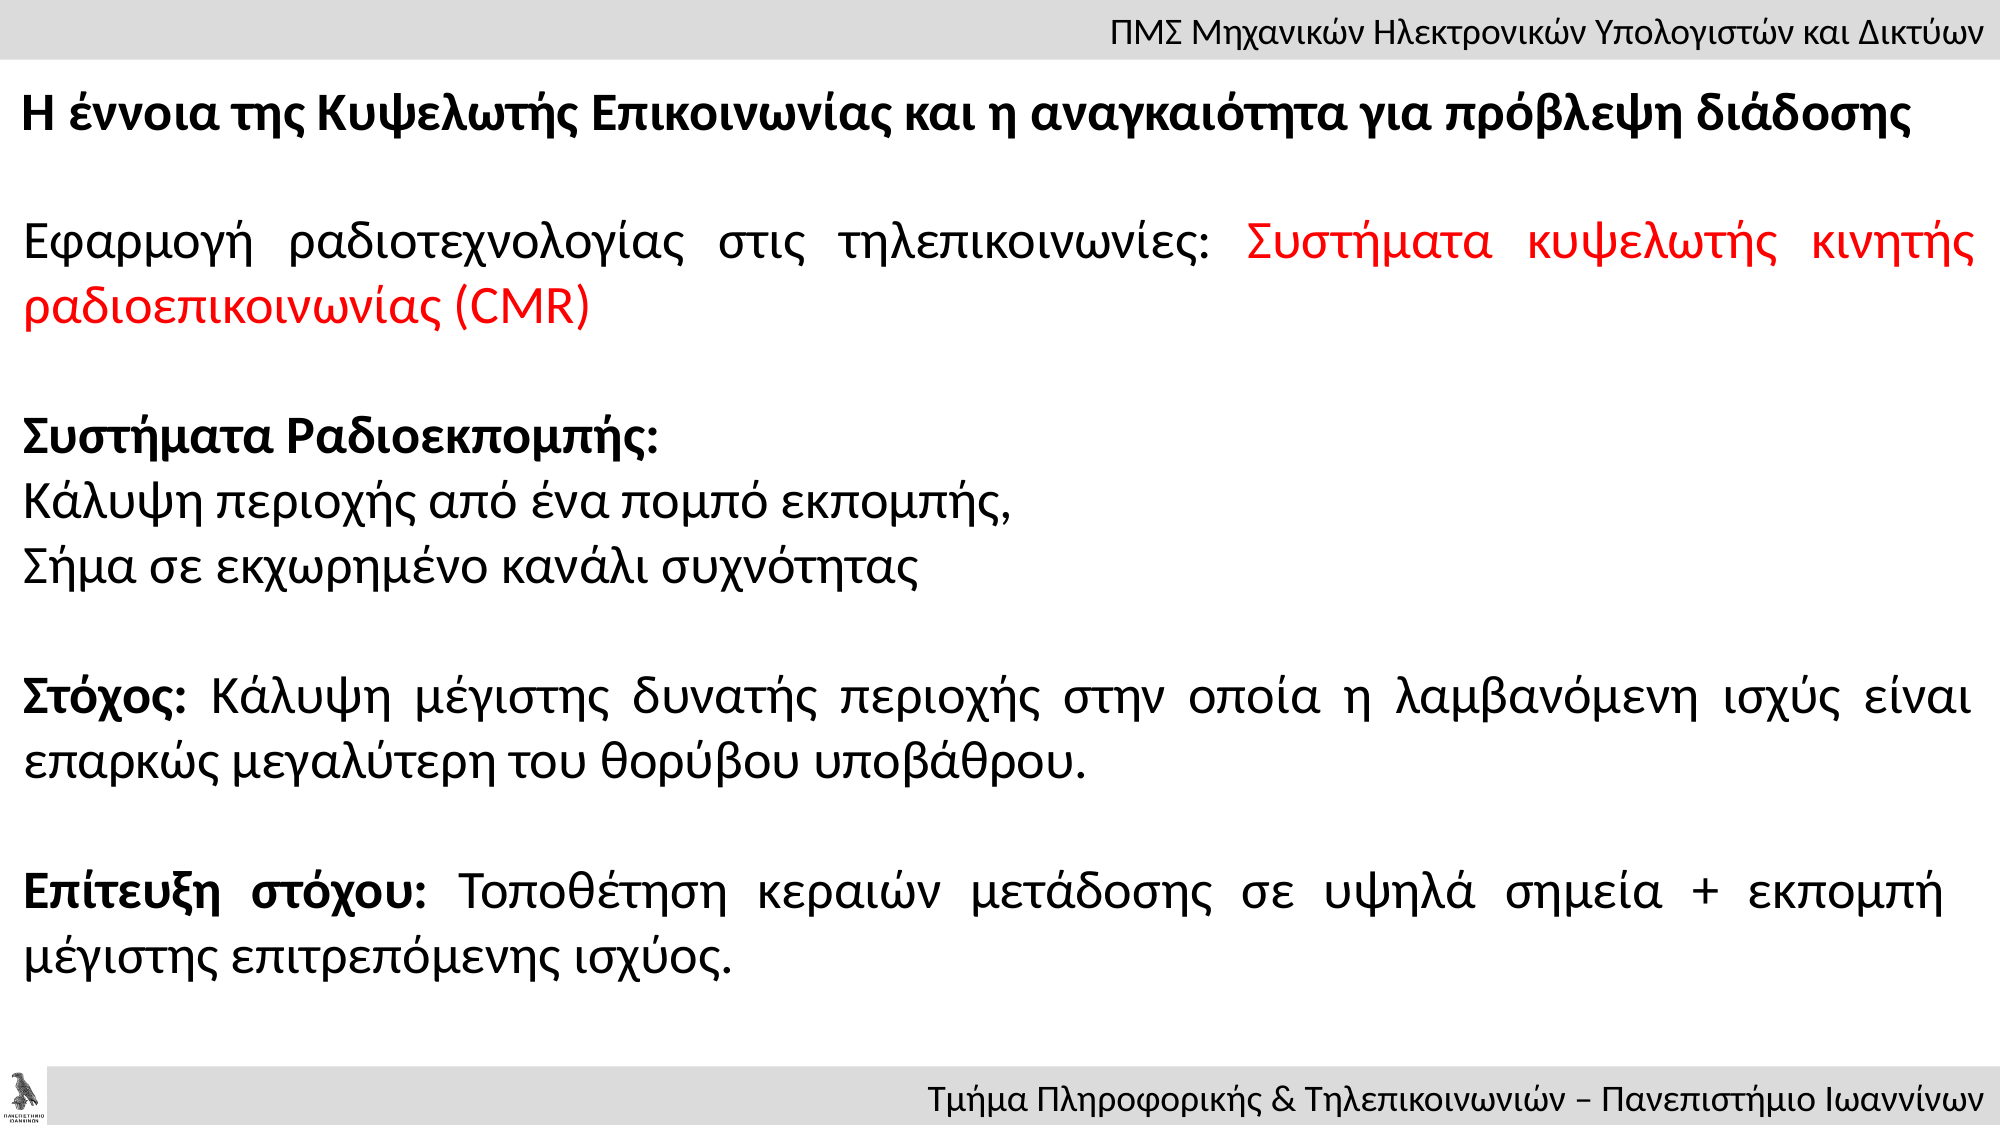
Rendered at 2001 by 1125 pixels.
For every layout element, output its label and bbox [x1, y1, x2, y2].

text_box [0, 0, 2000, 1125]
